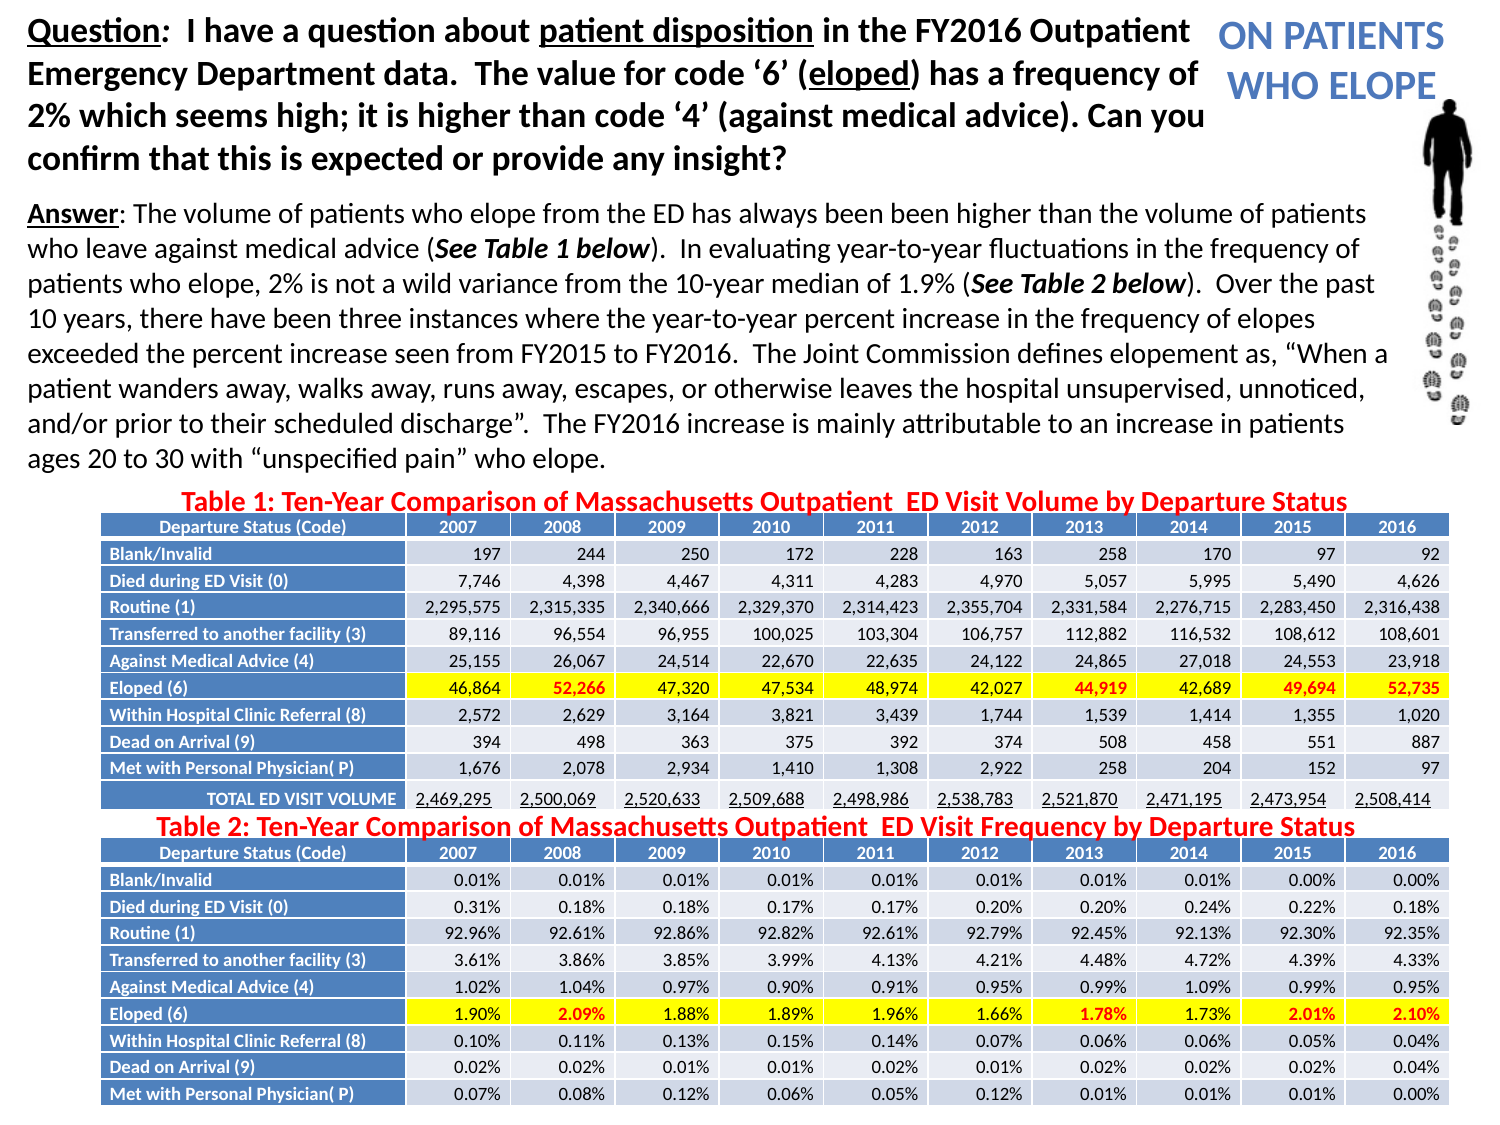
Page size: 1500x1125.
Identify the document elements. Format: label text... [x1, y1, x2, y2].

table_cell 0.02% [407, 1053, 510, 1078]
table_cell 0.90% [720, 972, 823, 997]
table_cell 4,283 [824, 566, 927, 591]
table_cell 24,122 [929, 647, 1031, 672]
table_cell 0.06% [1137, 1026, 1240, 1051]
table_cell 2,283,450 [1242, 593, 1344, 618]
table_cell 3,164 [616, 700, 718, 725]
text_box Table 1: Ten-Year Comparison of Massachusetts Outpatient ED Visit Volume by Departure Status [166, 474, 1364, 525]
table_cell 3.86% [511, 946, 614, 971]
table_cell 3.99% [720, 946, 823, 971]
table_cell 0.95% [1346, 972, 1449, 997]
table_cell 4,398 [511, 566, 614, 591]
table_cell 0.11% [511, 1026, 614, 1051]
table_cell 92.86% [616, 919, 718, 944]
table_cell Against Medical Advice (4) [101, 647, 405, 672]
table_cell 1.73% [1137, 999, 1240, 1024]
table_cell Eloped (6) [101, 999, 405, 1024]
table_cell 42,689 [1137, 673, 1240, 698]
table_header 2009 [616, 525, 718, 536]
table_cell 0.07% [407, 1080, 510, 1105]
table_header 2014 [1137, 850, 1240, 862]
table_cell 44,919 [1033, 673, 1136, 698]
table_cell 0.01% [1033, 1080, 1136, 1105]
table_header 2016 [1346, 513, 1449, 536]
table_cell 1,410 [720, 754, 823, 779]
table_cell 1.04% [511, 972, 614, 997]
table_cell 92.45% [1033, 919, 1136, 944]
table_cell Dead on Arrival (9) [101, 727, 405, 752]
table_cell 92.61% [511, 919, 614, 944]
table_cell 0.01% [1033, 867, 1136, 890]
table_cell 92.82% [720, 919, 823, 944]
table_cell Died during ED Visit (0) [101, 566, 405, 591]
table_cell 0.01% [720, 1053, 823, 1078]
table_cell 2,922 [929, 754, 1031, 779]
table_cell 2.01% [1242, 999, 1344, 1024]
table_header 2010 [720, 525, 823, 536]
table_cell 2,316,438 [1346, 593, 1449, 618]
table_cell 52,735 [1346, 673, 1449, 698]
table_cell 25,155 [407, 647, 510, 672]
table_cell 0.20% [929, 892, 1031, 917]
table_cell 2,340,666 [616, 593, 718, 618]
table_cell 2,331,584 [1033, 593, 1136, 618]
table_cell 1.66% [929, 999, 1031, 1024]
table_cell 0.20% [1033, 892, 1136, 917]
table_cell 2,500,069 [511, 781, 614, 799]
table_cell Routine (1) [101, 593, 405, 618]
table_cell 0.01% [824, 867, 927, 890]
table_cell 2,469,295 [407, 781, 510, 799]
table_cell 4,467 [616, 566, 718, 591]
table_cell Transferred to another facility (3) [101, 946, 405, 971]
table_cell 92.96% [407, 919, 510, 944]
table_cell 0.01% [720, 867, 823, 890]
table_cell 5,995 [1137, 566, 1240, 591]
table_cell 2,629 [511, 700, 614, 725]
table_cell 4.21% [929, 946, 1031, 971]
table_header 2010 [720, 850, 823, 862]
table_cell 2,521,870 [1033, 781, 1136, 799]
table_cell 551 [1242, 727, 1344, 752]
table_cell 92.61% [824, 919, 927, 944]
table_cell 2,355,704 [929, 593, 1031, 618]
table_cell 0.01% [1242, 1080, 1344, 1105]
table_cell 0.12% [929, 1080, 1031, 1105]
table_cell 2,538,783 [929, 781, 1031, 799]
table_cell 0.31% [407, 892, 510, 917]
table_header 2007 [407, 525, 510, 536]
table_cell 163 [929, 541, 1031, 564]
table_cell 244 [511, 541, 614, 564]
text_box On Patients who elope [1250, 0, 1495, 115]
table_cell 0.01% [1137, 1080, 1240, 1105]
table_cell 2,572 [407, 700, 510, 725]
table_cell 0.22% [1242, 892, 1344, 917]
table_cell 0.18% [511, 892, 614, 917]
table_cell 1.96% [824, 999, 927, 1024]
table_cell 0.00% [1242, 867, 1344, 890]
table_header 2008 [511, 850, 614, 862]
table_cell 92.35% [1346, 919, 1449, 944]
table_cell 4.33% [1346, 946, 1449, 971]
table_cell 392 [824, 727, 927, 752]
table_cell Routine (1) [101, 919, 405, 944]
table_cell 152 [1242, 754, 1344, 779]
table_cell 2,276,715 [1137, 593, 1240, 618]
table_cell 4.13% [824, 946, 927, 971]
table_cell Blank/Invalid [101, 867, 405, 890]
table_cell 2,315,335 [511, 593, 614, 618]
table_cell 172 [720, 541, 823, 564]
table_cell 3.85% [616, 946, 718, 971]
table_cell 96,554 [511, 620, 614, 645]
table_header 2012 [929, 850, 1031, 862]
text_box Table 2: Ten-Year Comparison of Massachusetts Outpatient ED Visit Frequency by Departure Status [141, 799, 1372, 850]
table_cell 89,116 [407, 620, 510, 645]
table_cell 0.04% [1346, 1026, 1449, 1051]
table_cell 1,308 [824, 754, 927, 779]
table_cell 0.13% [616, 1026, 718, 1051]
table_cell 47,320 [616, 673, 718, 698]
table_cell 47,534 [720, 673, 823, 698]
table_cell 103,304 [824, 620, 927, 645]
table_cell 46,864 [407, 673, 510, 698]
table_cell Died during ED Visit (0) [101, 892, 405, 917]
table_cell 2,473,954 [1242, 781, 1344, 799]
table_cell 92.79% [929, 919, 1031, 944]
table_header 2007 [407, 850, 510, 862]
table_cell 0.18% [616, 892, 718, 917]
table_cell 24,865 [1033, 647, 1136, 672]
table_cell 0.02% [824, 1053, 927, 1078]
table_cell 1.89% [720, 999, 823, 1024]
table_cell 0.12% [616, 1080, 718, 1105]
table_header Departure Status (Code) [101, 513, 405, 536]
table_cell 1,414 [1137, 700, 1240, 725]
text_box Answer: The volume of patients who elope from the ED has always been been higher than the volume of patients who leave against medical advice (See Table 1 below). In evaluating year-to-year fluctuations in the frequency of patients who elope, 2% is not a wild variance from the 10-year median of 1.9% (See Table 2 below). Over the past 10 years, there have been three instances where the year-to-year percent increase in the frequency of elopes exceeded the percent increase seen from FY2015 to FY2016. The Joint Commission defines elopement as, “When a patient wanders away, walks away, runs away, escapes, or otherwise leaves the hospital unsupervised, unnoticed, and/or prior to their scheduled discharge”. The FY2016 increase is mainly attributable to an increase in patients ages 20 to 30 with “unspecified pain” who elope. [12, 187, 1413, 512]
table_cell 7,746 [407, 566, 510, 591]
table_cell 508 [1033, 727, 1136, 752]
table_cell 228 [824, 541, 927, 564]
table_cell 4,970 [929, 566, 1031, 591]
table_cell 1.02% [407, 972, 510, 997]
table_header 2012 [929, 525, 1031, 536]
table_header 2011 [824, 850, 927, 862]
table_cell 0.06% [720, 1080, 823, 1105]
table_cell 92.13% [1137, 919, 1240, 944]
table_cell 27,018 [1137, 647, 1240, 672]
table_cell Within Hospital Clinic Referral (8) [101, 700, 405, 725]
table_cell 887 [1346, 727, 1449, 752]
table_cell 1.88% [616, 999, 718, 1024]
table_cell 0.24% [1137, 892, 1240, 917]
table_cell 92 [1346, 541, 1449, 564]
table_cell 4.72% [1137, 946, 1240, 971]
table_cell 52,266 [511, 673, 614, 698]
table_cell 22,635 [824, 647, 927, 672]
table_cell 250 [616, 541, 718, 564]
table_cell 26,067 [511, 647, 614, 672]
table_cell 24,553 [1242, 647, 1344, 672]
table_cell 1,355 [1242, 700, 1344, 725]
table_cell 0.08% [511, 1080, 614, 1105]
picture [1405, 99, 1500, 426]
table_cell 5,057 [1033, 566, 1136, 591]
table_cell 1,744 [929, 700, 1031, 725]
table_header Departure Status (Code) [101, 838, 405, 862]
table_cell 0.00% [1346, 1080, 1449, 1105]
table_cell 3.61% [407, 946, 510, 971]
table_cell 1.90% [407, 999, 510, 1024]
table_cell 0.06% [1033, 1026, 1136, 1051]
table_cell 2,329,370 [720, 593, 823, 618]
table_cell 3,821 [720, 700, 823, 725]
table_cell 0.99% [1242, 972, 1344, 997]
table_cell 0.02% [1033, 1053, 1136, 1078]
table_cell 4,311 [720, 566, 823, 591]
table_cell 49,694 [1242, 673, 1344, 698]
table_cell 97 [1242, 541, 1344, 564]
table_cell 0.17% [824, 892, 927, 917]
table_header 2015 [1242, 850, 1344, 862]
table_cell 1,676 [407, 754, 510, 779]
table_cell 3,439 [824, 700, 927, 725]
table_cell Eloped (6) [101, 673, 405, 698]
table_cell 112,882 [1033, 620, 1136, 645]
table_cell 2,934 [616, 754, 718, 779]
table_cell 2.09% [511, 999, 614, 1024]
table_cell 375 [720, 727, 823, 752]
table_cell 96,955 [616, 620, 718, 645]
table_cell 0.04% [1346, 1053, 1449, 1078]
table_cell 2,295,575 [407, 593, 510, 618]
table_cell 0.01% [616, 1053, 718, 1078]
table_cell 0.95% [929, 972, 1031, 997]
table_cell 0.01% [616, 867, 718, 890]
table_cell 0.02% [1137, 1053, 1240, 1078]
table_cell Within Hospital Clinic Referral (8) [101, 1026, 405, 1051]
table_header 2011 [824, 525, 927, 536]
table_cell 100,025 [720, 620, 823, 645]
table_cell 0.01% [1137, 867, 1240, 890]
table_header 2013 [1033, 525, 1136, 536]
table_cell 0.07% [929, 1026, 1031, 1051]
table_cell 108,601 [1346, 620, 1449, 645]
table_cell 0.01% [407, 867, 510, 890]
table_cell 363 [616, 727, 718, 752]
table_cell 0.02% [511, 1053, 614, 1078]
table_cell 97 [1346, 754, 1449, 779]
table_cell TOTAL ED VISIT VOLUME [101, 781, 405, 809]
table_header 2008 [511, 525, 614, 536]
table_cell 2,078 [511, 754, 614, 779]
table_cell 374 [929, 727, 1031, 752]
table_cell 4.48% [1033, 946, 1136, 971]
table_cell 204 [1137, 754, 1240, 779]
table_cell 0.91% [824, 972, 927, 997]
table_cell 0.01% [511, 867, 614, 890]
table_header 2014 [1137, 525, 1240, 536]
table_cell 48,974 [824, 673, 927, 698]
table_cell 1.09% [1137, 972, 1240, 997]
table_cell 1.78% [1033, 999, 1136, 1024]
table_cell 0.17% [720, 892, 823, 917]
table_cell 116,532 [1137, 620, 1240, 645]
table_cell 106,757 [929, 620, 1031, 645]
table_cell 5,490 [1242, 566, 1344, 591]
table_cell 24,514 [616, 647, 718, 672]
table_header 2013 [1033, 850, 1136, 862]
table_cell 1,020 [1346, 700, 1449, 725]
table_cell 0.97% [616, 972, 718, 997]
table_cell 2,509,688 [720, 781, 823, 799]
table_cell 258 [1033, 754, 1136, 779]
table_cell 0.01% [929, 1053, 1031, 1078]
table_cell 4.39% [1242, 946, 1344, 971]
table_cell 0.05% [1242, 1026, 1344, 1051]
table_header 2016 [1346, 838, 1449, 862]
table_cell 0.02% [1242, 1053, 1344, 1078]
table_cell 2,471,195 [1137, 781, 1240, 799]
table_cell 2,508,414 [1346, 781, 1449, 809]
table_cell 23,918 [1346, 647, 1449, 672]
table_cell 108,612 [1242, 620, 1344, 645]
table_cell 0.00% [1346, 867, 1449, 890]
table_cell 2,498,986 [824, 781, 927, 799]
table_cell 4,626 [1346, 566, 1449, 591]
table_cell 22,670 [720, 647, 823, 672]
table_cell 197 [407, 541, 510, 564]
table_cell 1,539 [1033, 700, 1136, 725]
table_cell 498 [511, 727, 614, 752]
table_cell 2,314,423 [824, 593, 927, 618]
table_cell 0.05% [824, 1080, 927, 1105]
table_cell 0.14% [824, 1026, 927, 1051]
table_cell 394 [407, 727, 510, 752]
table_cell Met with Personal Physician( P) [101, 1080, 405, 1105]
table_header 2015 [1242, 525, 1344, 536]
table_cell 0.10% [407, 1026, 510, 1051]
table_cell 42,027 [929, 673, 1031, 698]
table_cell 0.01% [929, 867, 1031, 890]
table_cell Against Medical Advice (4) [101, 972, 405, 997]
table_cell 2,520,633 [616, 781, 718, 799]
table_cell 0.99% [1033, 972, 1136, 997]
table_cell 92.30% [1242, 919, 1344, 944]
text_box Question: I have a question about patient disposition in the FY2016 Outpatient Emergency Department data. The value for code ‘6’ (eloped) has a frequency of 2% which seems high; it is higher than code ‘4’ (against medical advice). Can you confirm that this is expected or provide any insight? [12, 0, 1250, 185]
table_cell Transferred to another facility (3) [101, 620, 405, 645]
table_cell 258 [1033, 541, 1136, 564]
table_cell 0.15% [720, 1026, 823, 1051]
table_cell 170 [1137, 541, 1240, 564]
table_cell Blank/Invalid [101, 541, 405, 564]
table_cell Dead on Arrival (9) [101, 1053, 405, 1078]
table_cell 2.10% [1346, 999, 1449, 1024]
table_cell 458 [1137, 727, 1240, 752]
table_cell 0.18% [1346, 892, 1449, 917]
table_header 2009 [616, 850, 718, 862]
table_cell Met with Personal Physician( P) [101, 754, 405, 779]
